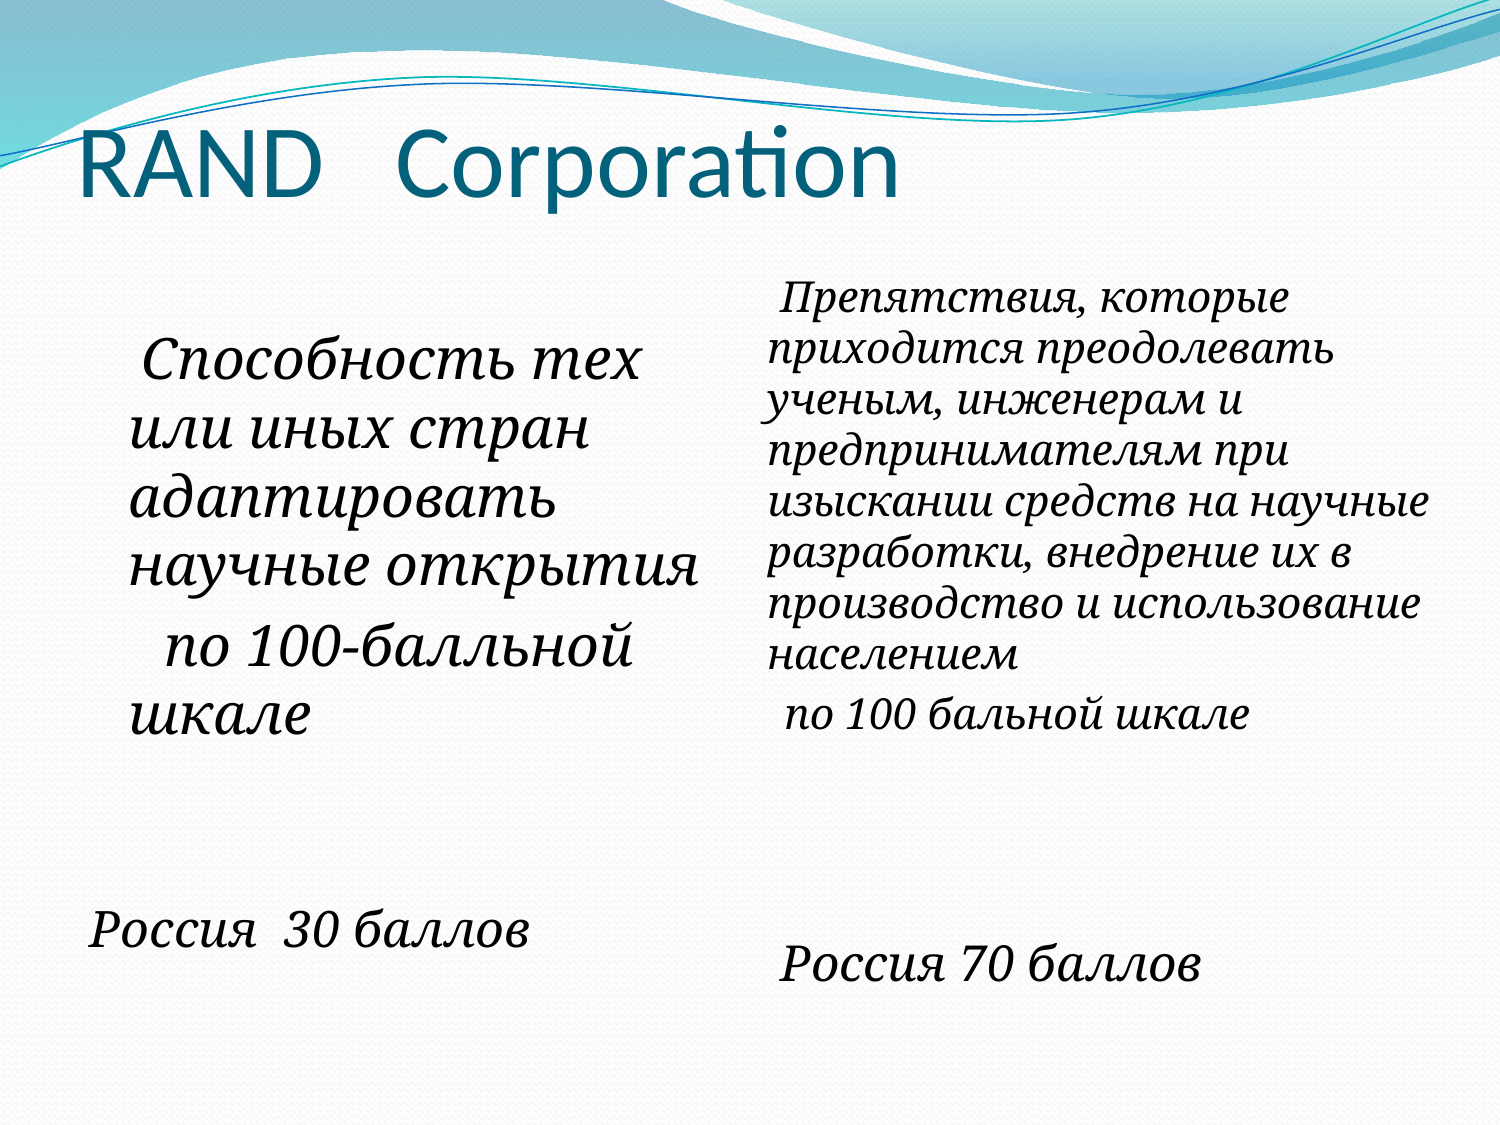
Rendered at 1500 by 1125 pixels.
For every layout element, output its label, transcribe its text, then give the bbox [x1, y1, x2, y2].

title RAND Corporation [76, 30, 1427, 219]
list Препятствия, которые приходится преодолевать ученым, инженерам и предпринимателям при изыскании средств на научные разработки, внедрение их в производство и использование населением по 100 бальной шкале Россия 70 баллов [714, 262, 1471, 1005]
list Способность тех или иных стран адаптировать научные открытия по 100-балльной шкале Россия 30 баллов [75, 314, 738, 1043]
